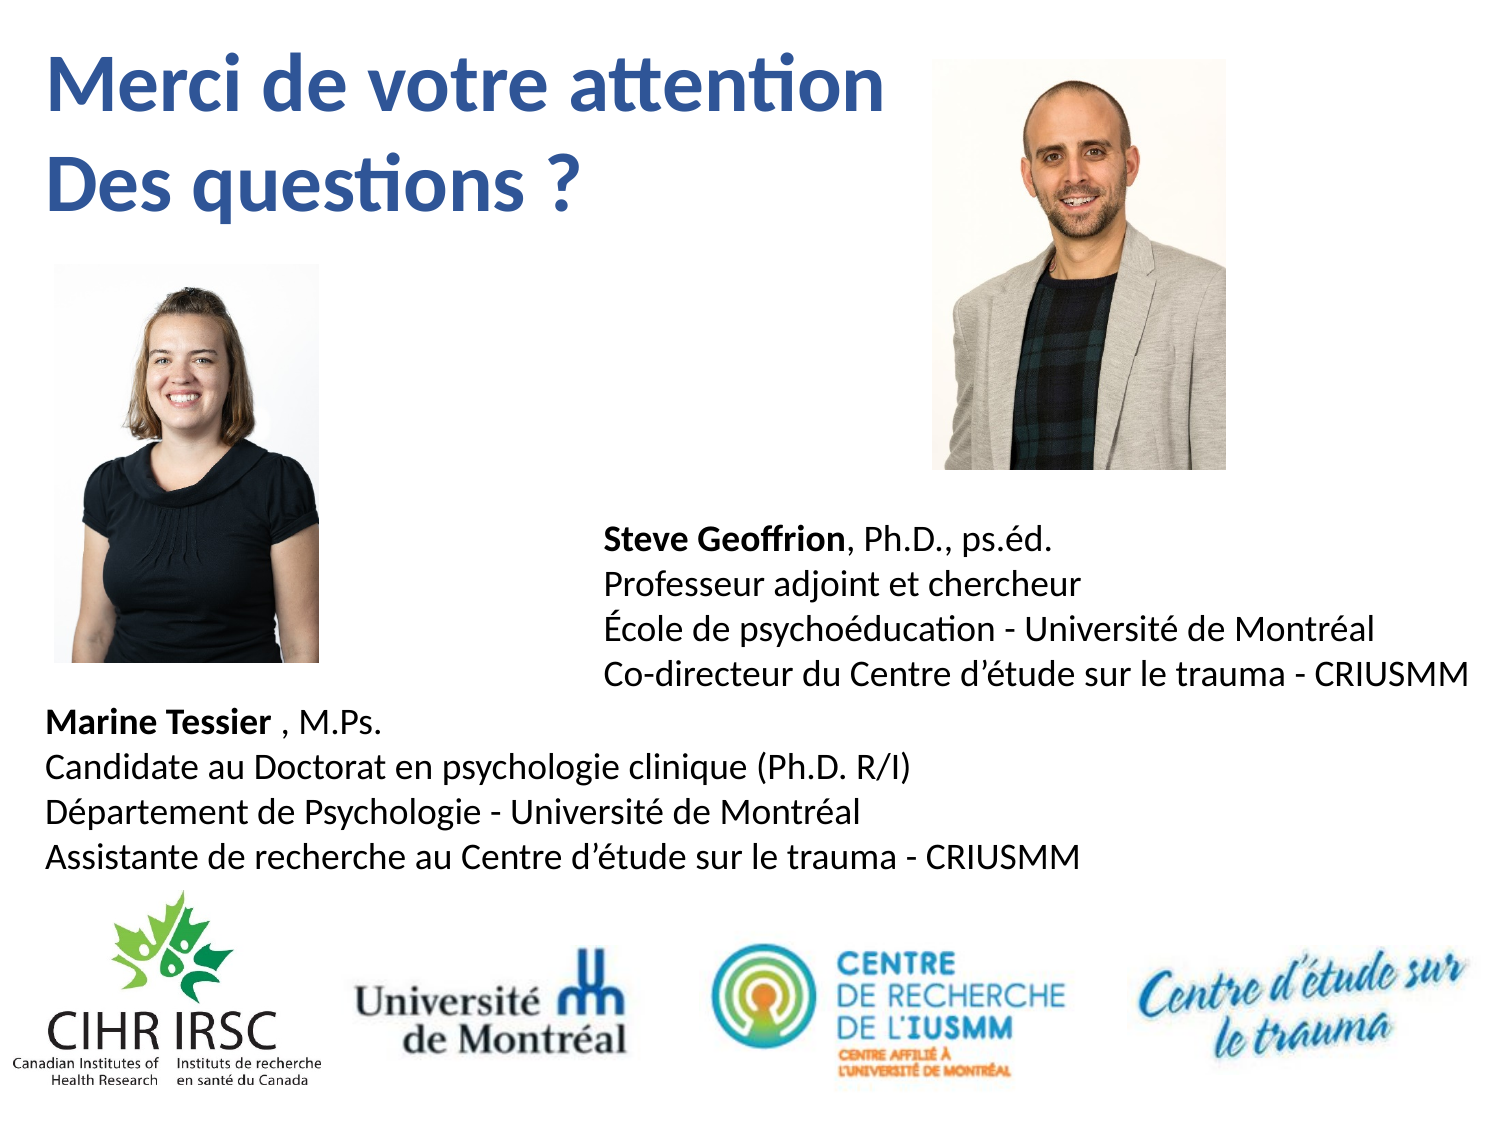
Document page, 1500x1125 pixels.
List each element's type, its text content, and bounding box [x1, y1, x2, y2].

text_box Merci de votre attention Des questions ? [30, 20, 1056, 236]
picture [699, 930, 1077, 1105]
picture [13, 890, 321, 1085]
picture [932, 59, 1226, 470]
picture [54, 264, 319, 663]
text_box Marine Tessier , M.Ps. Candidate au Doctorat en psychologie clinique (Ph.D. R/I) Département de Psychologie - Université de Montréal Assistante de recherche au Centre d’étude sur le trauma - CRIUSMM [30, 689, 1103, 885]
picture [1127, 945, 1489, 1075]
picture [341, 945, 649, 1069]
text_box Steve Geoffrion, Ph.D., ps.éd. Professeur adjoint et chercheur École de psychoéducation - Université de Montréal Co-directeur du Centre d’étude sur le trauma - CRIUSMM [588, 506, 1500, 702]
